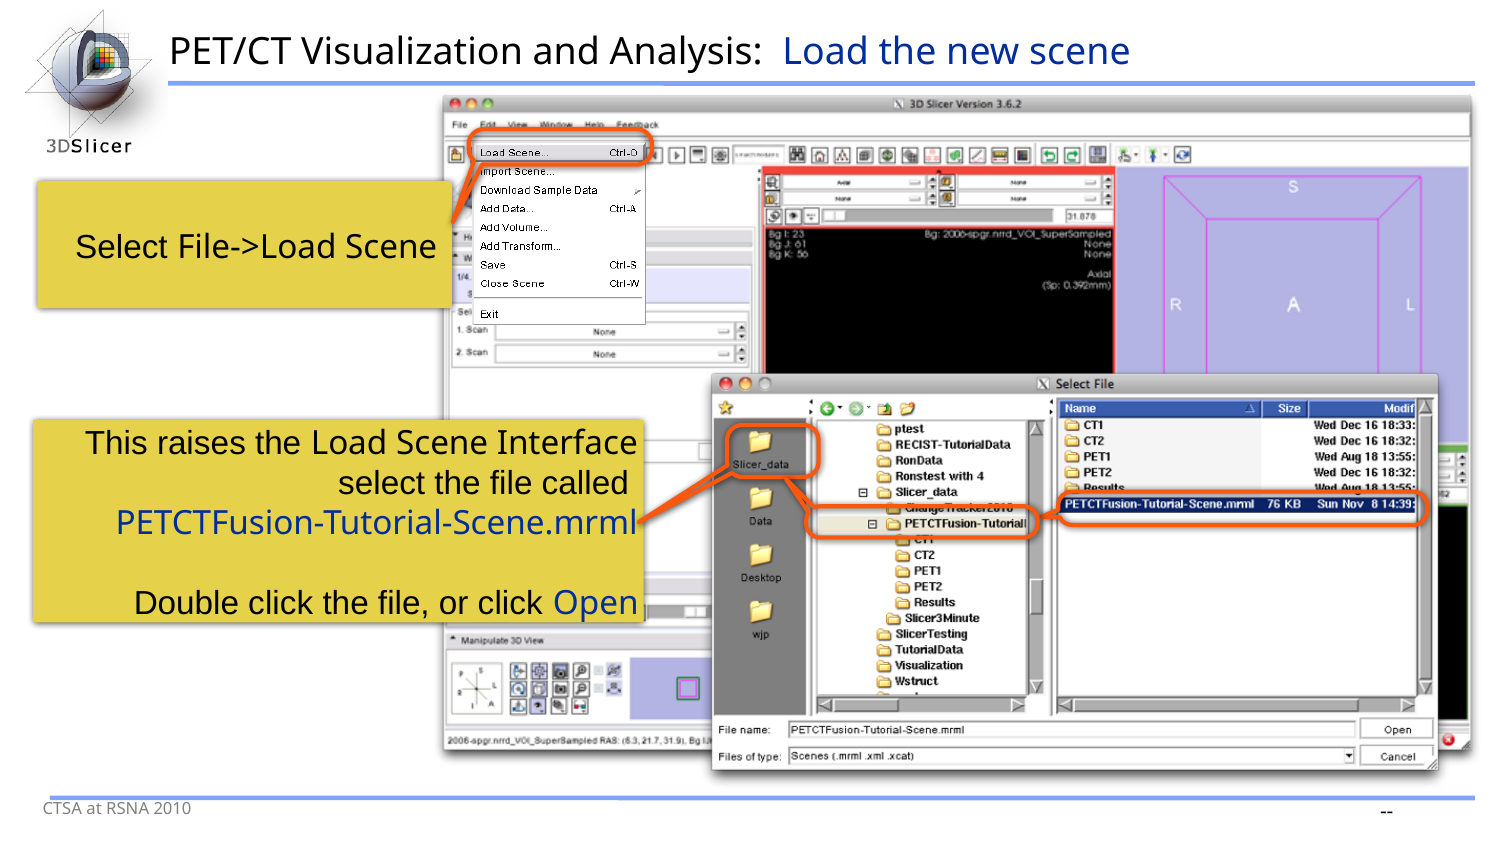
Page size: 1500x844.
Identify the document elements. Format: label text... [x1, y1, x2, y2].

text_box Select File->Load Scene [37, 181, 426, 309]
text_box -- [1374, 798, 1465, 838]
text_box CTSA at RSNA 2010 [37, 797, 365, 836]
text_box This raises the Load Scene Interface select the file called PETCTFusion-Tutorial-Scene.mrml Double click the file, or click Open [33, 420, 426, 623]
picture [21, 8, 169, 159]
picture [431, 89, 1484, 792]
text_box PET/CT Visualization and Analysis: Load the new scene [173, 27, 1468, 86]
